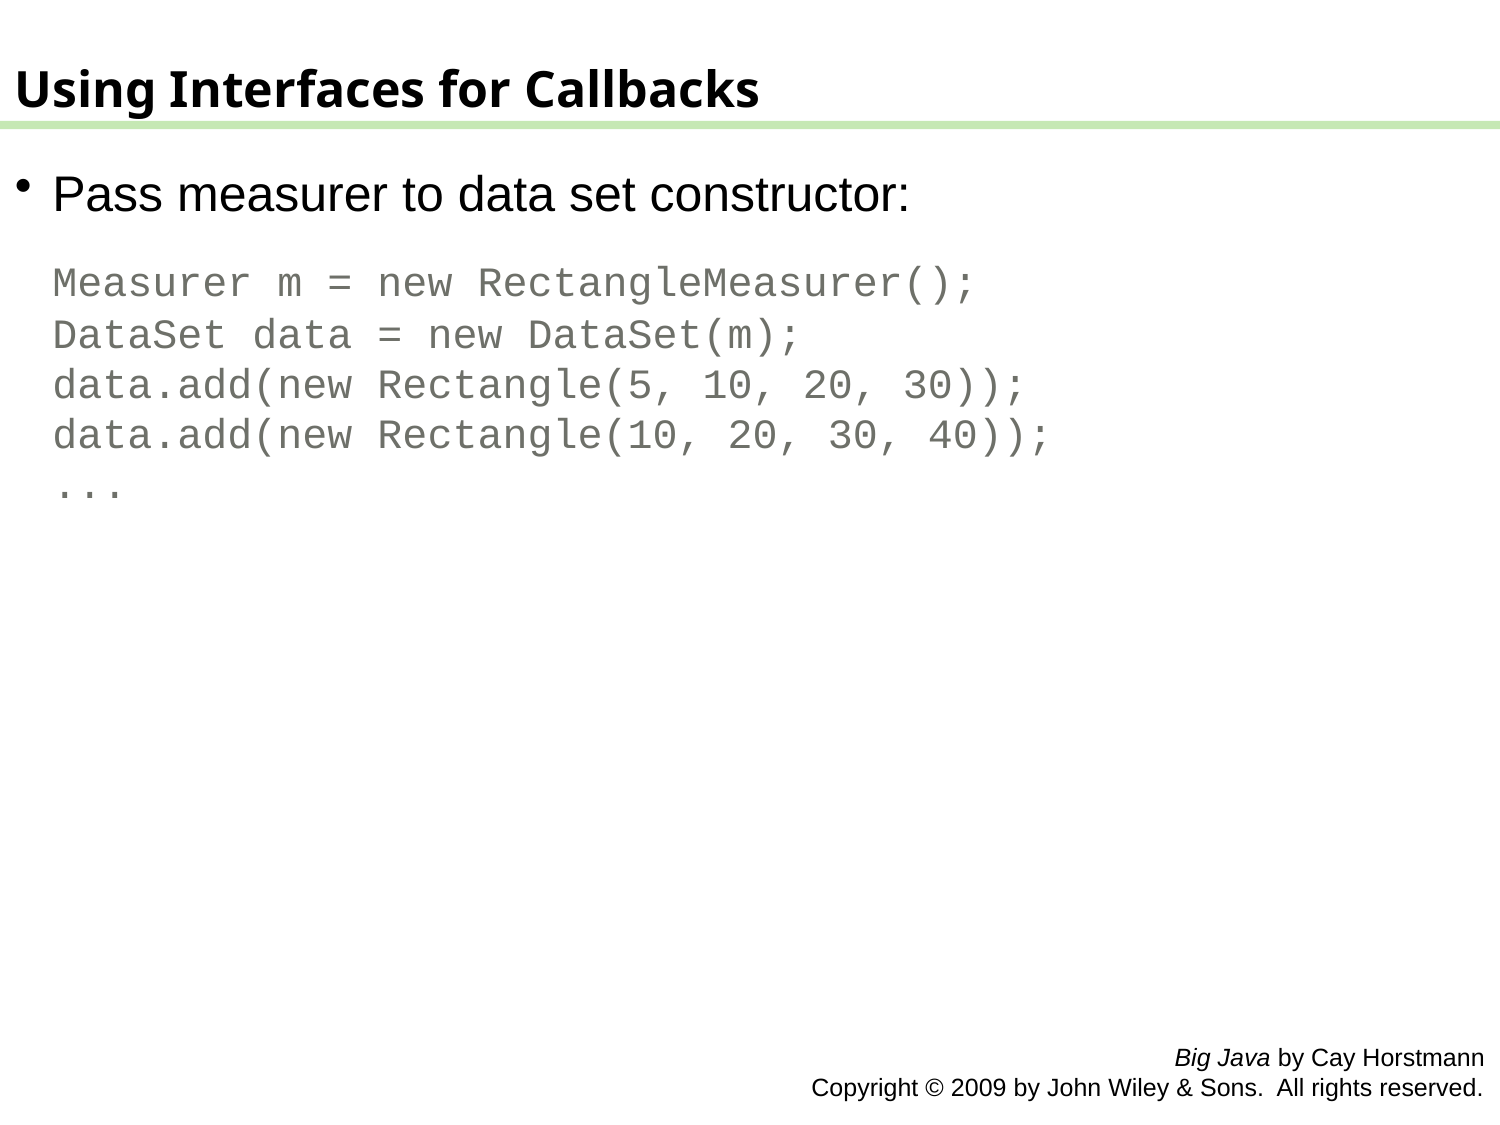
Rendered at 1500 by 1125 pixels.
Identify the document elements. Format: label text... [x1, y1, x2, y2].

text_box Using Interfaces for Callbacks [0, 49, 1150, 125]
text_box Pass measurer to data set constructor: Measurer m = new RectangleMeasurer(); DataSet data = new DataSet(m); data.add(new Rectangle(5, 10, 20, 30)); data.add(new Rectangle(10, 20, 30, 40)); ... [0, 154, 1500, 515]
